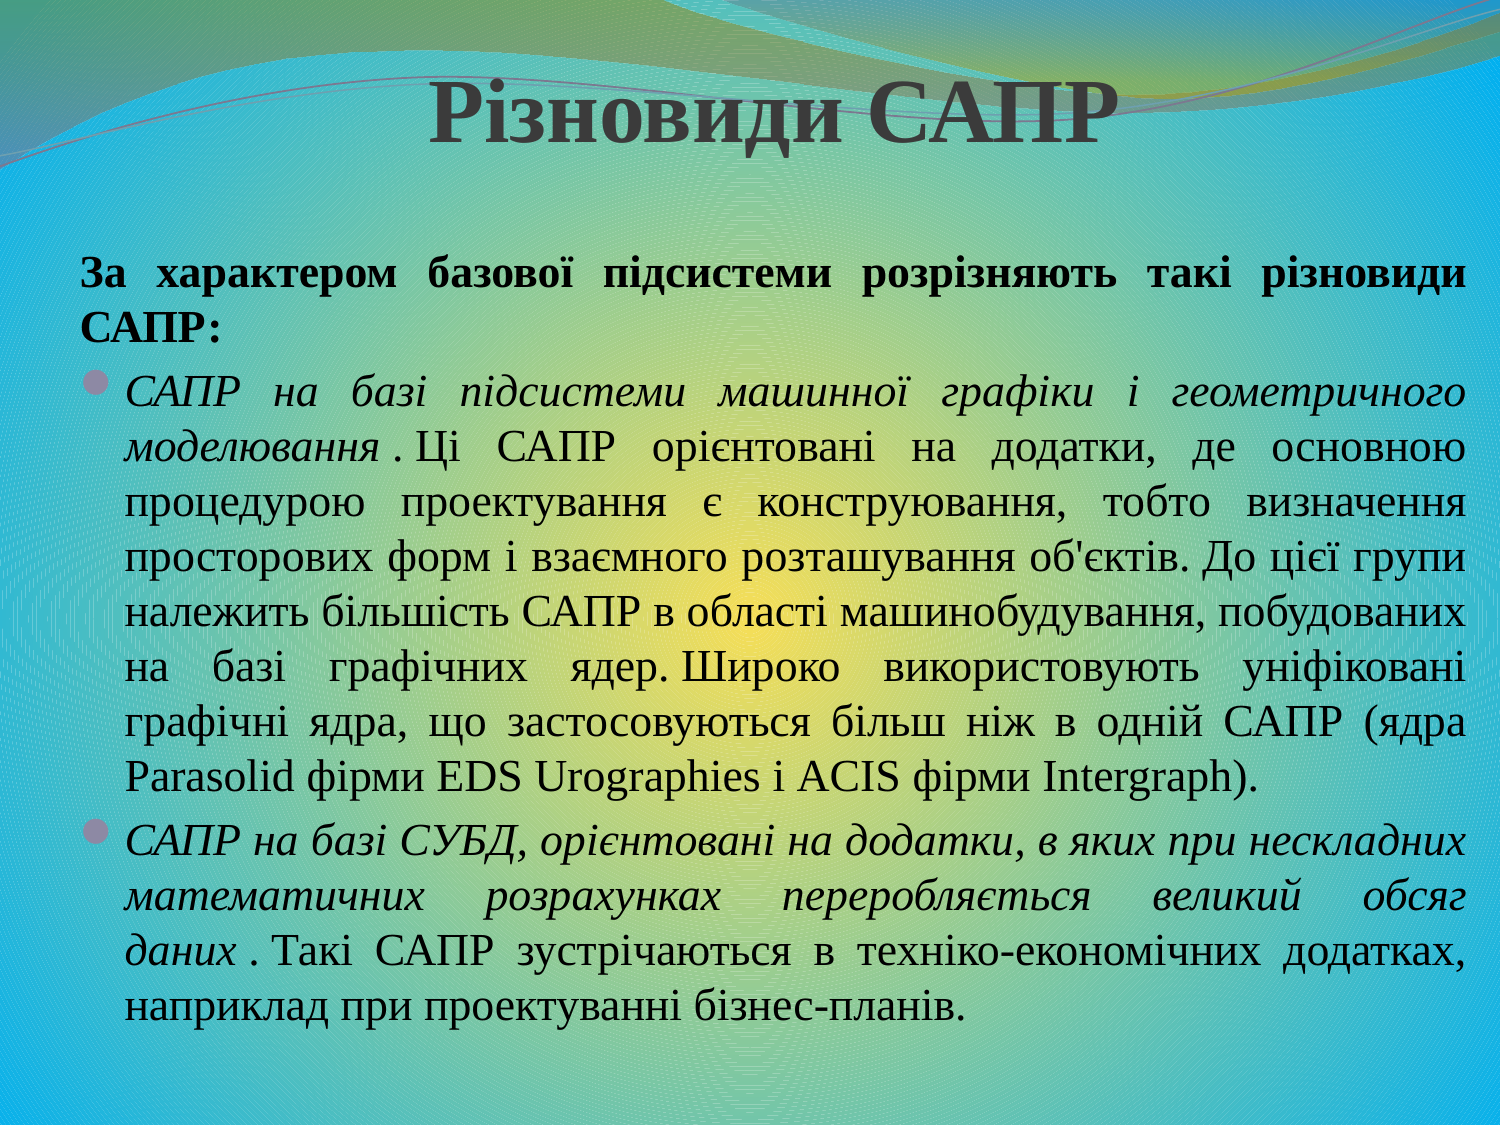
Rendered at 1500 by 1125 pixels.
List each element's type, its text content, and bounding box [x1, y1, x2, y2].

title Різновиди САПР [123, 19, 1425, 161]
list За характером базової підсистеми розрізняють такі різновиди САПР: САПР на базі підсистеми машинної графіки і геометричного моделювання . Ці САПР орієнтовані на додатки, де основною процедурою проектування є конструювання, тобто визначення просторових форм і взаємного розташування об'єктів. До цієї групи належить більшість САПР в області машинобудування, побудованих на базі графічних ядер. Широко використовують уніфіковані графічні ядра, що застосовуються більш ніж в одній САПР (ядра Parasolid фірми EDS Urographies і ACIS фірми Intergraph). САПР на базі СУБД, орієнтовані на додатки, в яких при нескладних математичних розрахунках переробляється великий обсяг даних . Такі САПР зустрічаються в техніко-економічних додатках, наприклад при проектуванні бізнес-планів. [64, 234, 1483, 1125]
